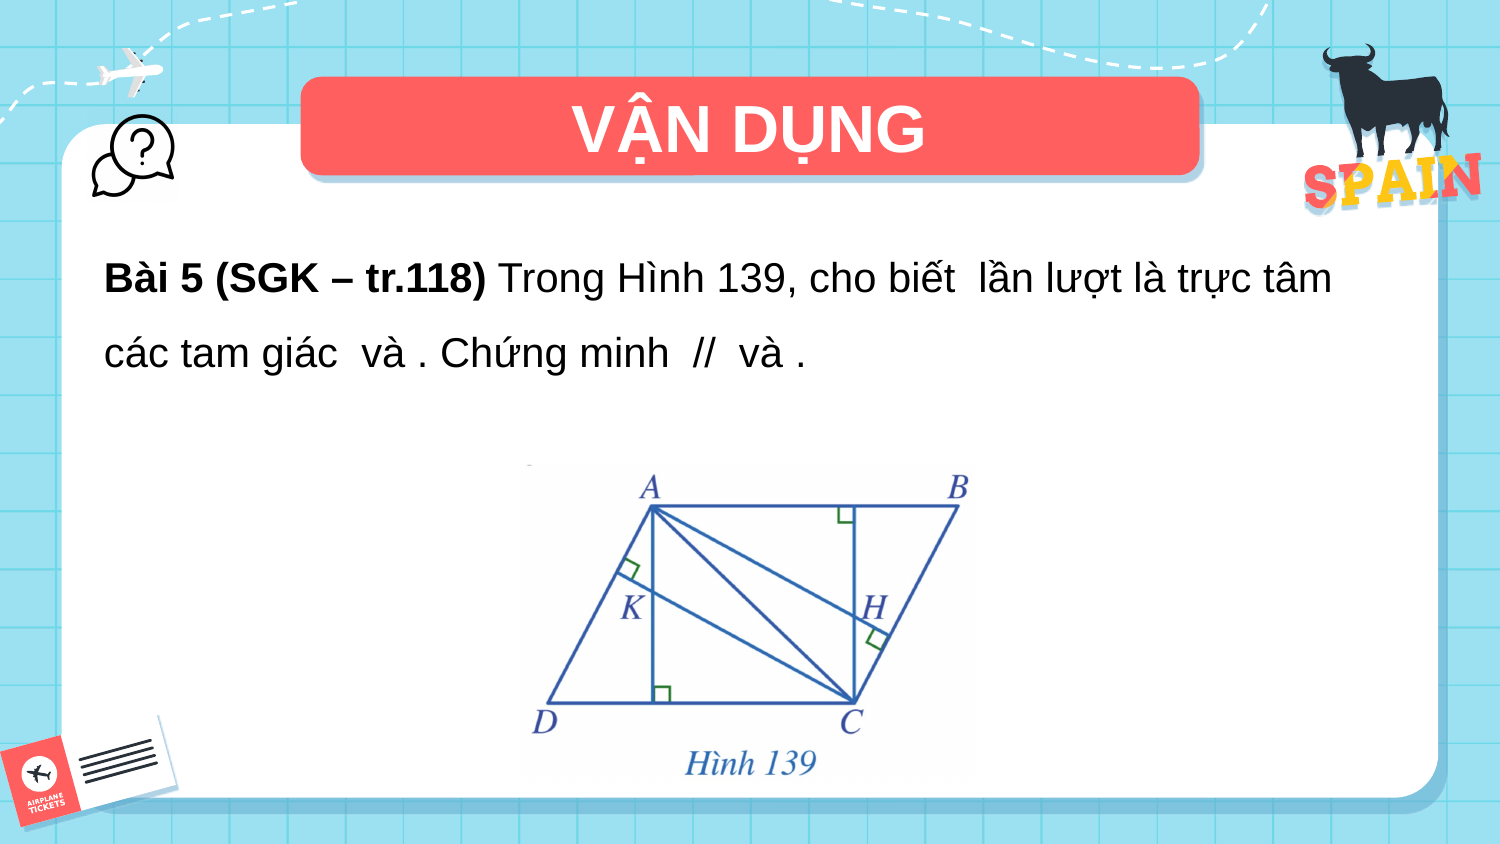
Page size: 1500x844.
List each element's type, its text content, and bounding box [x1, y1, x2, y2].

picture [519, 460, 981, 782]
picture [86, 109, 180, 202]
text_box VẬN DỤNG [300, 76, 1200, 176]
